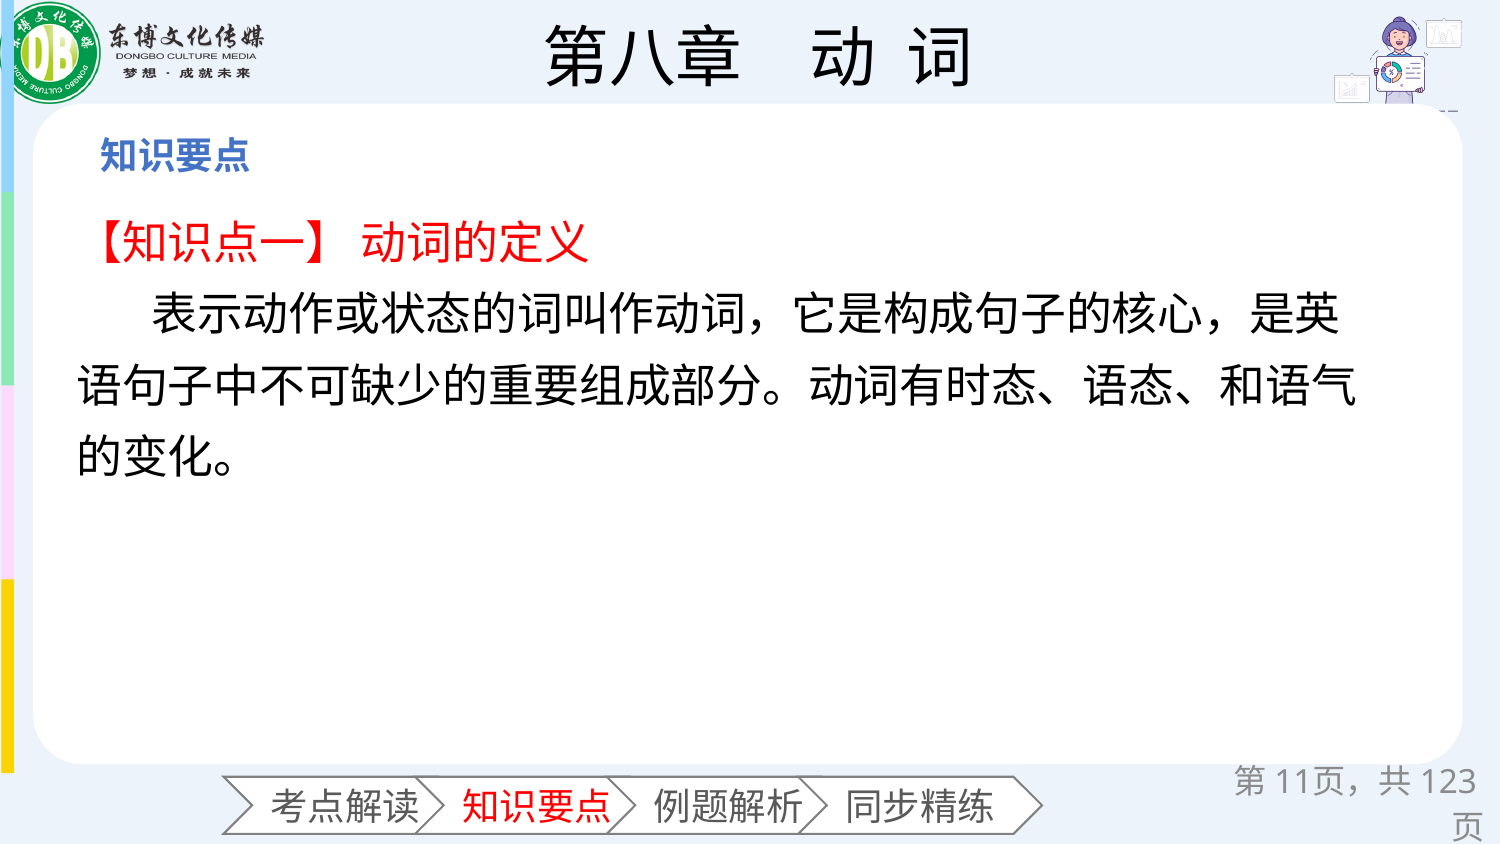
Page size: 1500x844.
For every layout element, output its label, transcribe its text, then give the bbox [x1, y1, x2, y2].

text_box 【知识点一】 动词的定义 表示动作或状态的词叫作动词，它是构成句子的核心，是英语句子中不可缺少的重要组成部分。动词有时态、语态、和语气的变化。 [61, 189, 1375, 602]
slide_number 第页，共123页 [1195, 780, 1500, 826]
picture [14, 1, 265, 104]
picture [1312, 0, 1487, 131]
